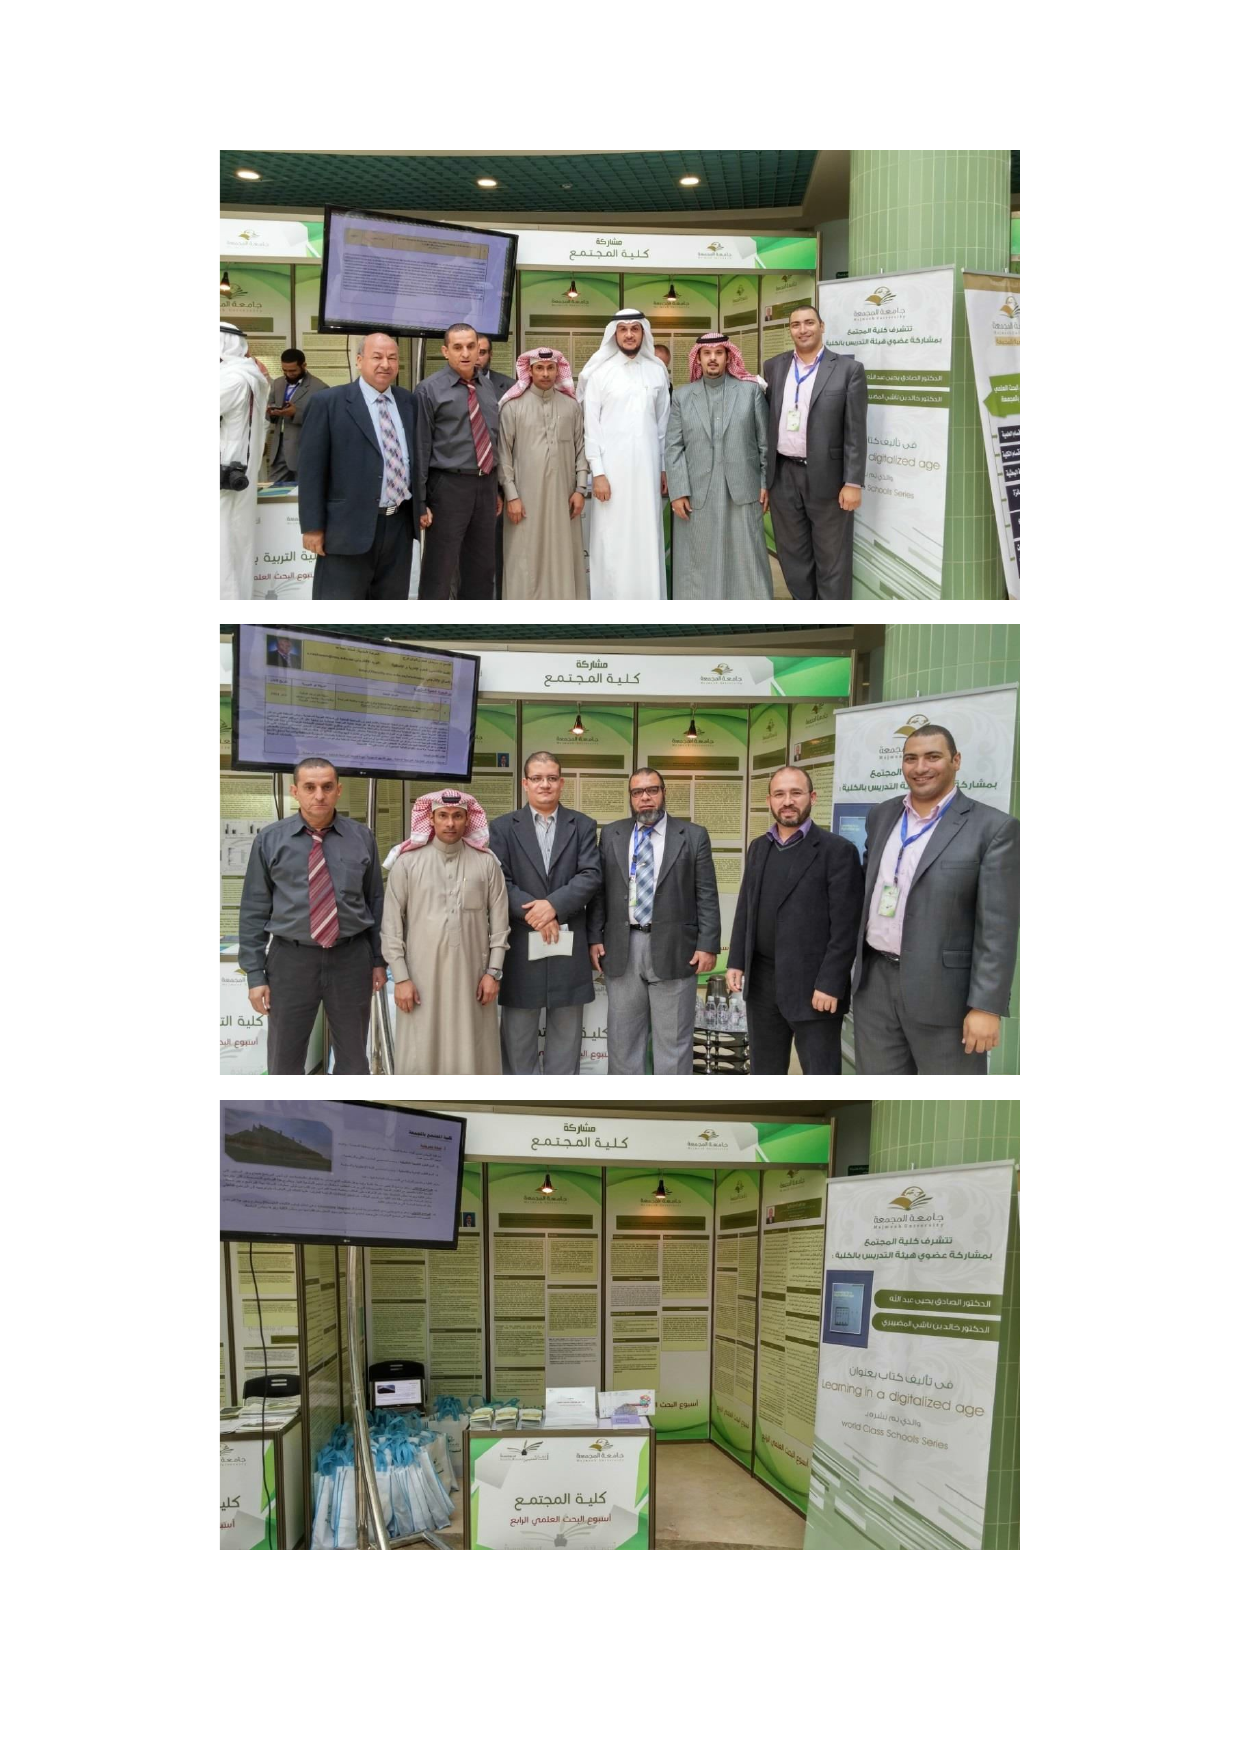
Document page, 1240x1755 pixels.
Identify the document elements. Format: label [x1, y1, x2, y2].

text_box [219, 1100, 1021, 1550]
text_box [219, 624, 1021, 1075]
text_box [219, 150, 1021, 600]
